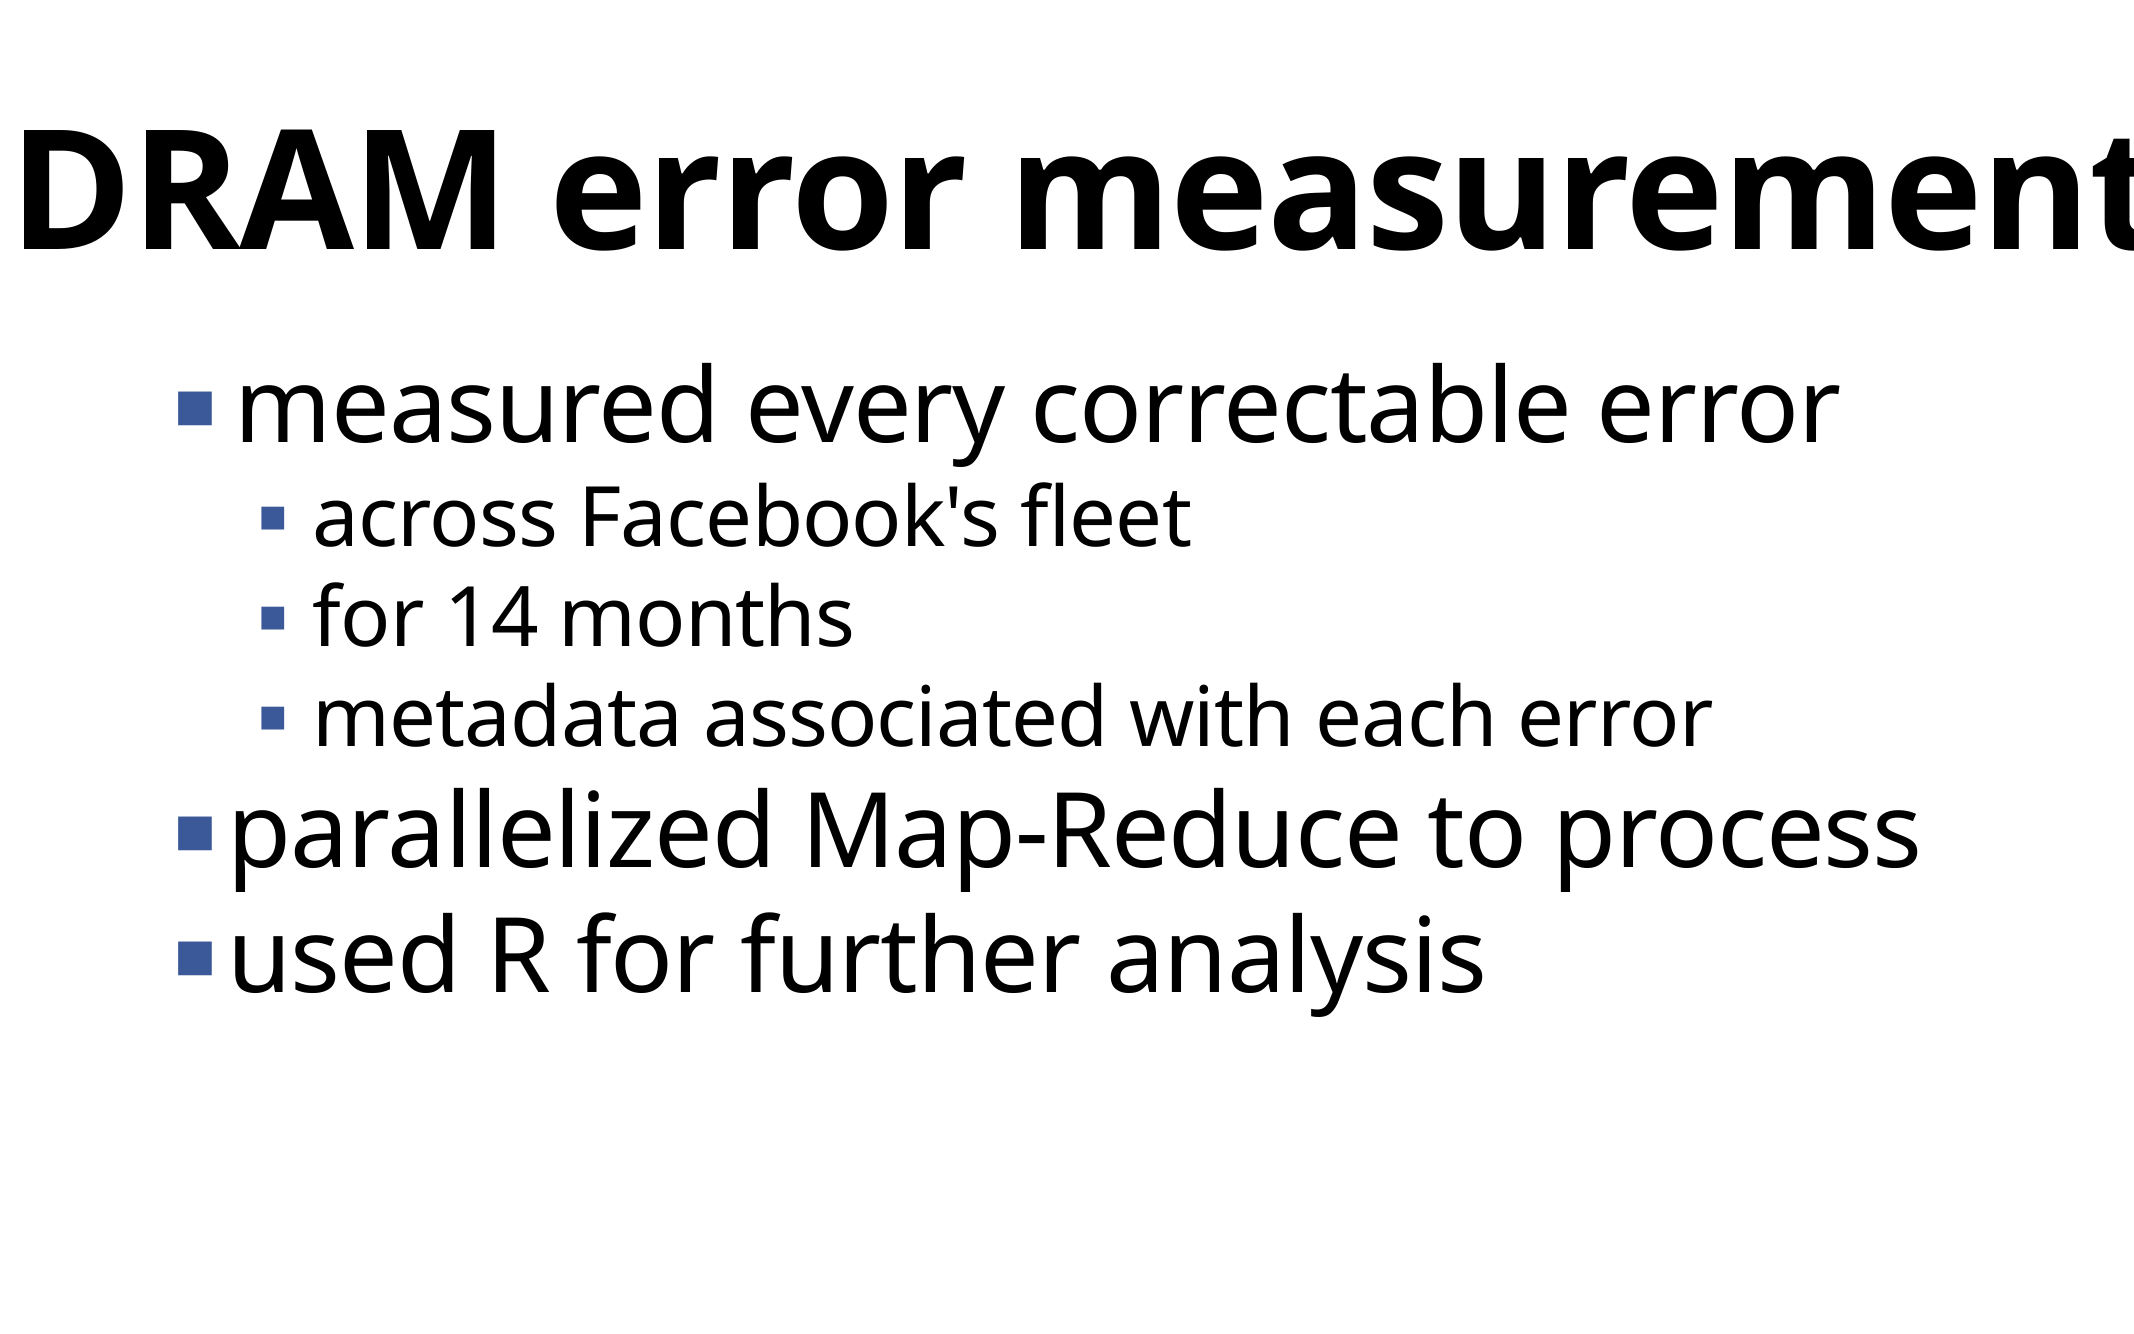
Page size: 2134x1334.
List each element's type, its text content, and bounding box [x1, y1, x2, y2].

text_box measured every correctable error across Facebook's fleet for 14 months metadata associated with each error parallelized Map-Reduce to process used R for further analysis [172, 337, 1923, 1013]
text_box DRAM error measurement [1, 74, 2134, 292]
